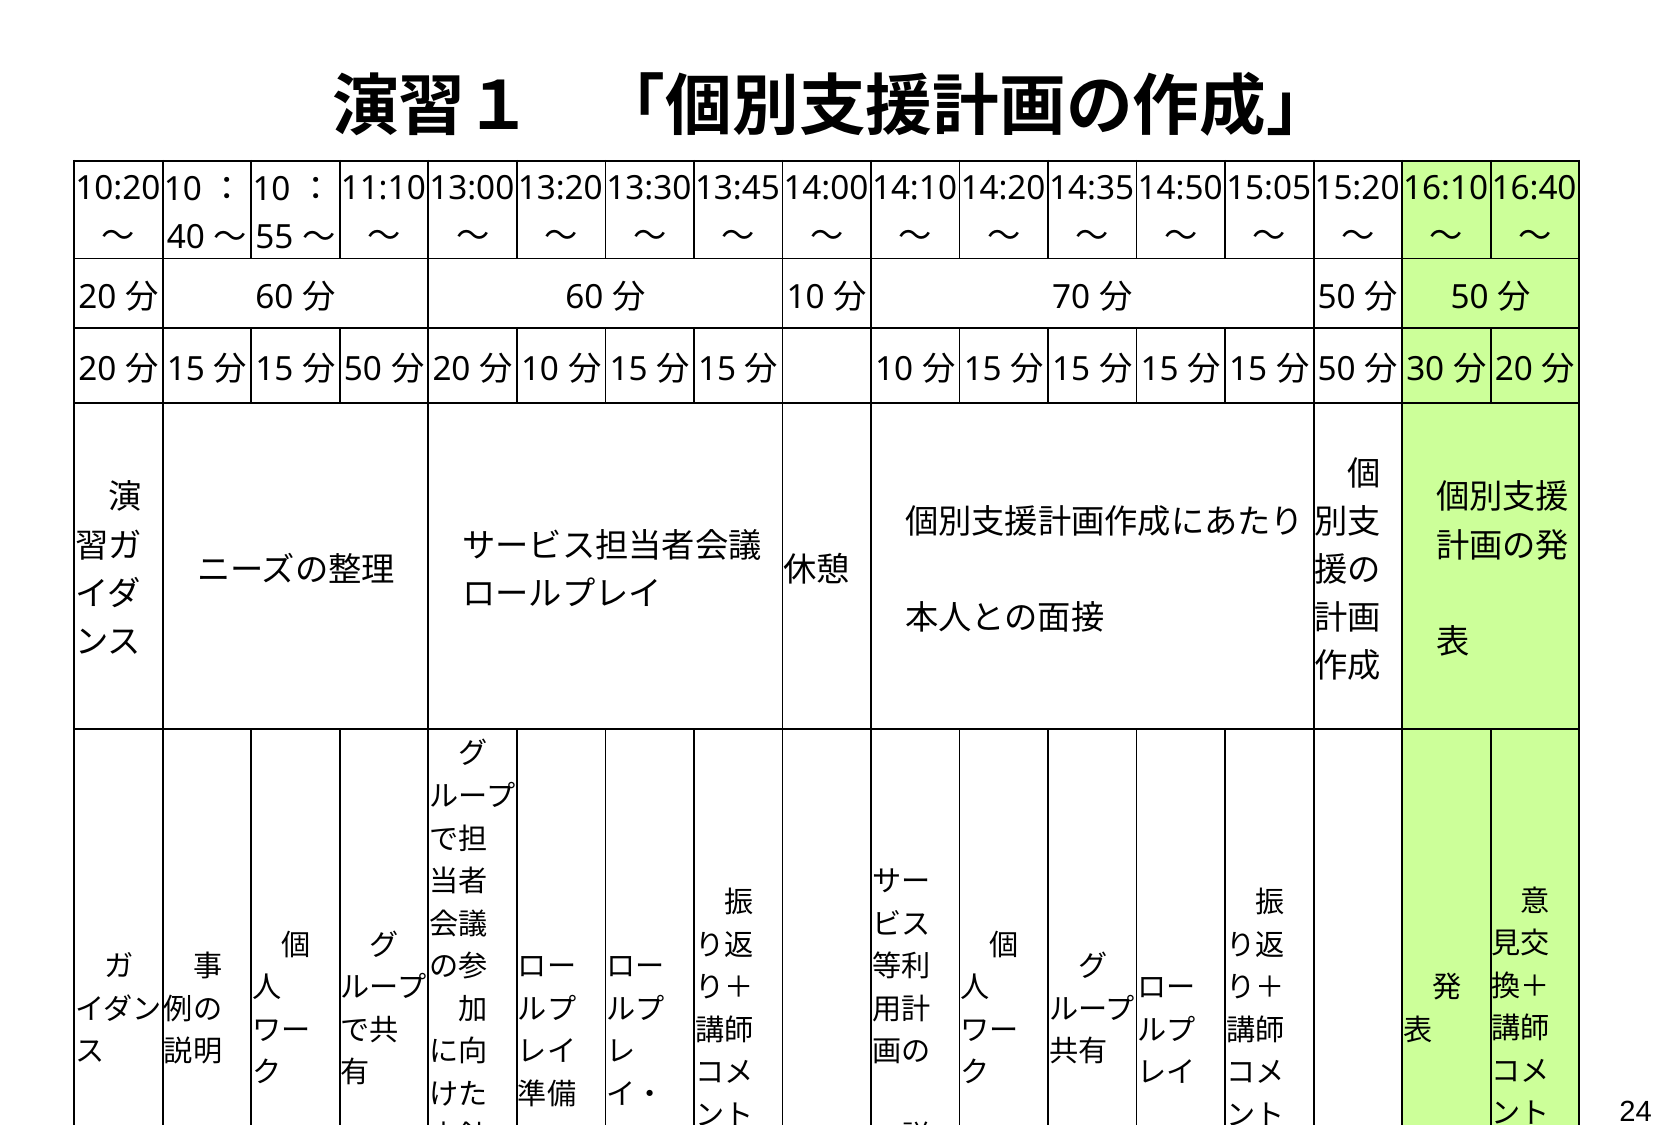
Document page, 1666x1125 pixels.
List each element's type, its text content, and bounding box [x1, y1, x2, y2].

table_header 15:20～ [1315, 162, 1401, 258]
table_cell 15分 [960, 329, 1047, 402]
table_cell 20分 [429, 329, 516, 402]
table_cell グループで担当者会議の参 加に向けた方針を確認する。 [429, 730, 516, 1125]
table_cell 発表 [1403, 730, 1490, 1125]
table_header 16:10～ [1403, 162, 1490, 258]
table_cell 15分 [252, 329, 339, 402]
table_cell グループ共有 [1049, 730, 1136, 1125]
table_cell 60分 [164, 259, 427, 327]
table_cell 15分 [164, 329, 250, 402]
table_cell 20分 [75, 259, 162, 327]
table_header 13:00～ [429, 162, 516, 258]
table_header 16:40～ [1492, 162, 1578, 258]
table_header 14:10～ [872, 162, 959, 258]
table_cell 個人ワーク [960, 730, 1047, 1125]
table_header 14:50～ [1137, 162, 1224, 258]
table_header 10:20～ [75, 162, 162, 258]
table_cell 10分 [872, 329, 959, 402]
table_cell ニーズの整理 [164, 404, 427, 728]
table_cell サービス担当者会議 ロールプレイ [429, 404, 782, 728]
table_header 10：55～ [252, 162, 339, 258]
table_header 13:45～ [695, 162, 782, 258]
table_header 11:10～ [341, 162, 427, 258]
slide_number 24 [1580, 1084, 1666, 1125]
table_cell 15分 [1137, 329, 1224, 402]
table_cell 事例の説明 [164, 730, 250, 1125]
table_cell [1315, 730, 1401, 1125]
table_cell 15分 [695, 329, 782, 402]
table_cell 30分 [1403, 329, 1490, 402]
table_cell 50分 [1315, 329, 1401, 402]
table_cell 振り返り＋講師コメント [1226, 730, 1313, 1125]
table_header 14:35～ [1049, 162, 1136, 258]
table_header 13:30～ [606, 162, 693, 258]
table_cell 20分 [75, 329, 162, 402]
table_cell [783, 329, 870, 402]
title 演習１ 「個別支援計画の作成」 [83, 44, 1583, 162]
table_cell ガイダンス [75, 730, 162, 1125]
table_cell 15分 [606, 329, 693, 402]
table_cell 個人ワーク [252, 730, 339, 1125]
table_cell 10分 [783, 259, 870, 327]
table_cell サービス等利用計画の 説明 [872, 730, 959, 1125]
table_cell 70分 [872, 259, 1313, 327]
table_cell 60分 [429, 259, 782, 327]
table_header 14:20～ [960, 162, 1047, 258]
table_cell 15分 [1226, 329, 1313, 402]
table_cell 50分 [1315, 259, 1401, 327]
table_cell 50分 [341, 329, 427, 402]
table_cell ロールプレイ・ [606, 730, 693, 1125]
table_header 14:00～ [783, 162, 870, 258]
table_header 15:05～ [1226, 162, 1313, 258]
table_header 13:20～ [518, 162, 605, 258]
table_cell [783, 730, 870, 1125]
table_cell グループで共有 [341, 730, 427, 1125]
table_cell ロールプレイ準備 [518, 730, 605, 1125]
table_cell 15分 [1049, 329, 1136, 402]
table_cell 個別支援の計画作成 [1315, 404, 1401, 728]
table_cell 休憩 [783, 404, 870, 728]
table_cell 10分 [518, 329, 605, 402]
table_cell 個別支援 計画の発 表 [1403, 404, 1578, 728]
table_cell 50分 [1403, 259, 1578, 327]
table_cell 意見交換＋講師コメントト [1492, 730, 1578, 1125]
table_cell ロールプレイ [1137, 730, 1224, 1125]
table_cell 演習ガイダンス [75, 404, 162, 728]
table_cell 振り返り＋講師コメント [695, 730, 782, 1125]
table_cell 20分 [1492, 329, 1578, 402]
table_cell 個別支援計画作成にあたり 本人との面接 [872, 404, 1313, 728]
table_header 10：40～ [164, 162, 250, 258]
